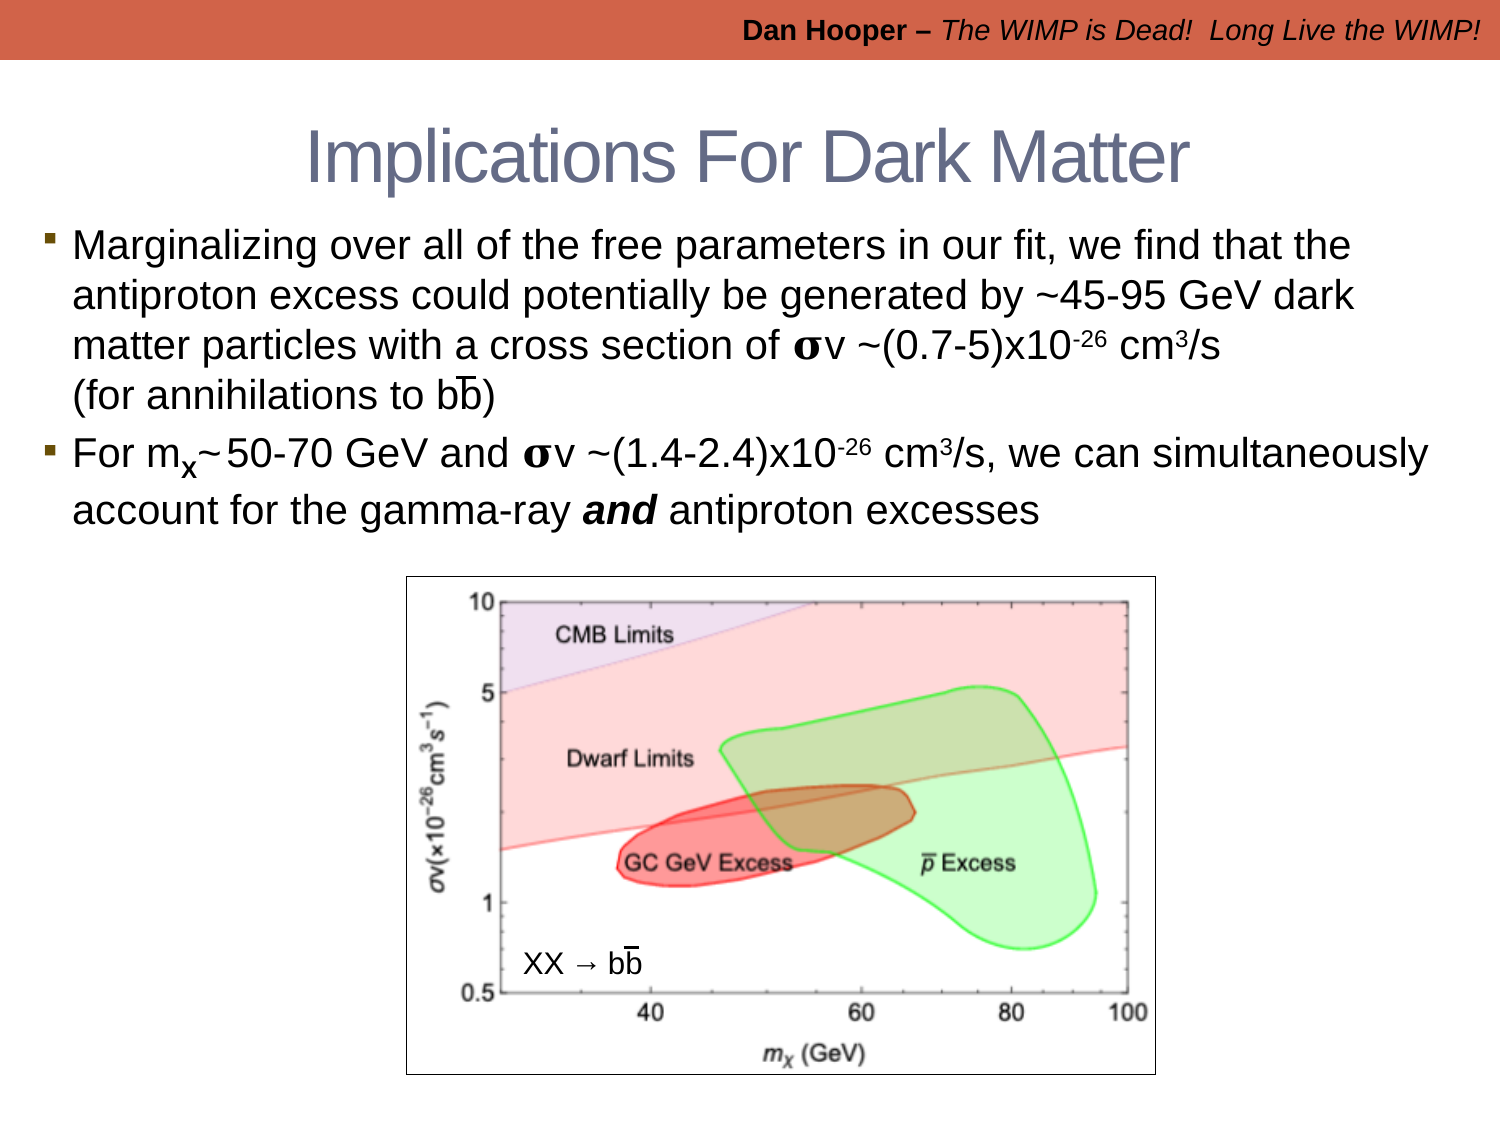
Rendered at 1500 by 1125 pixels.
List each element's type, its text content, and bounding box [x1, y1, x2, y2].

text_box Dan Hooper – The WIMP is Dead! Long Live the WIMP! [727, 3, 1500, 54]
title Implications For Dark Matter [46, 71, 1449, 151]
text_box Marginalizing over all of the free parameters in our fit, we find that the antiproton excess could potentially be generated by ~45-95 GeV dark matter particles with a cross section of 𝛔v ~(0.7-5)x10-26 cm3/s (for annihilations to bb) For mX~ 50-70 GeV and 𝛔v ~(1.4-2.4)x10-26 cm3/s, we can simultaneously account for the gamma-ray and antiproton excesses [27, 151, 1449, 1125]
picture [405, 576, 1156, 1075]
